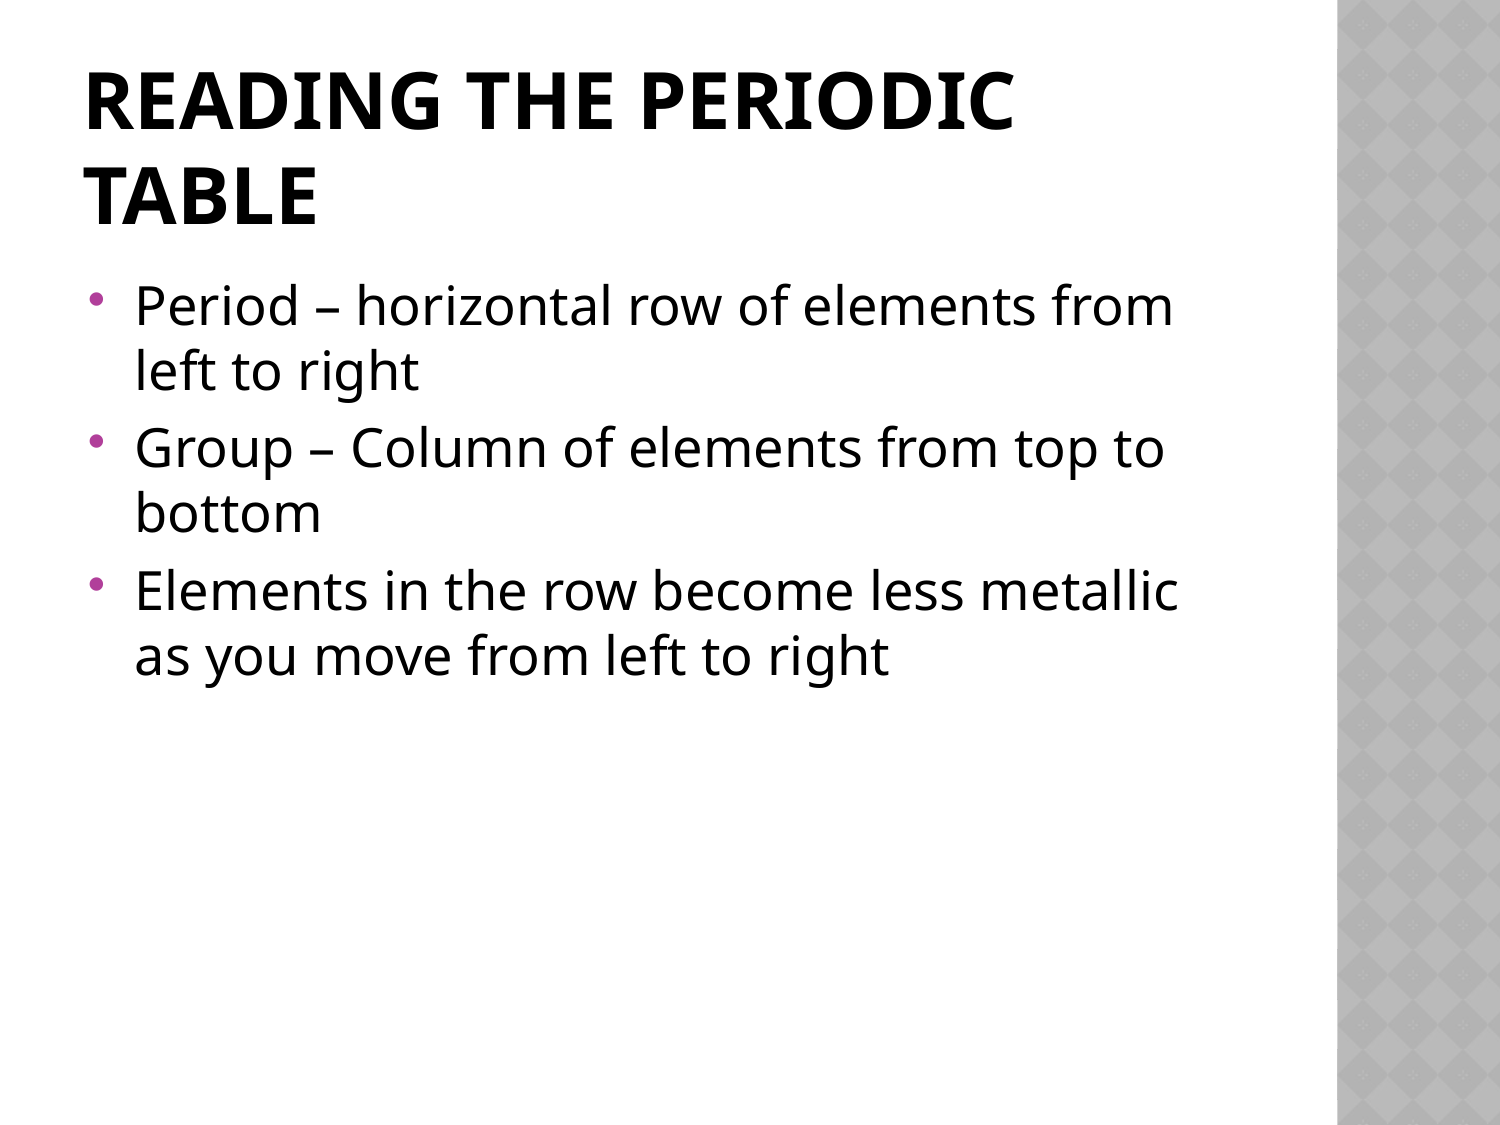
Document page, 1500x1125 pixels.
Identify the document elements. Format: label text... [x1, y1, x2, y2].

title Reading the periodic table [75, 52, 1263, 240]
list Period – horizontal row of elements from left to right Group – Column of elements from top to bottom Elements in the row become less metallic as you move from left to right [75, 264, 1263, 1059]
